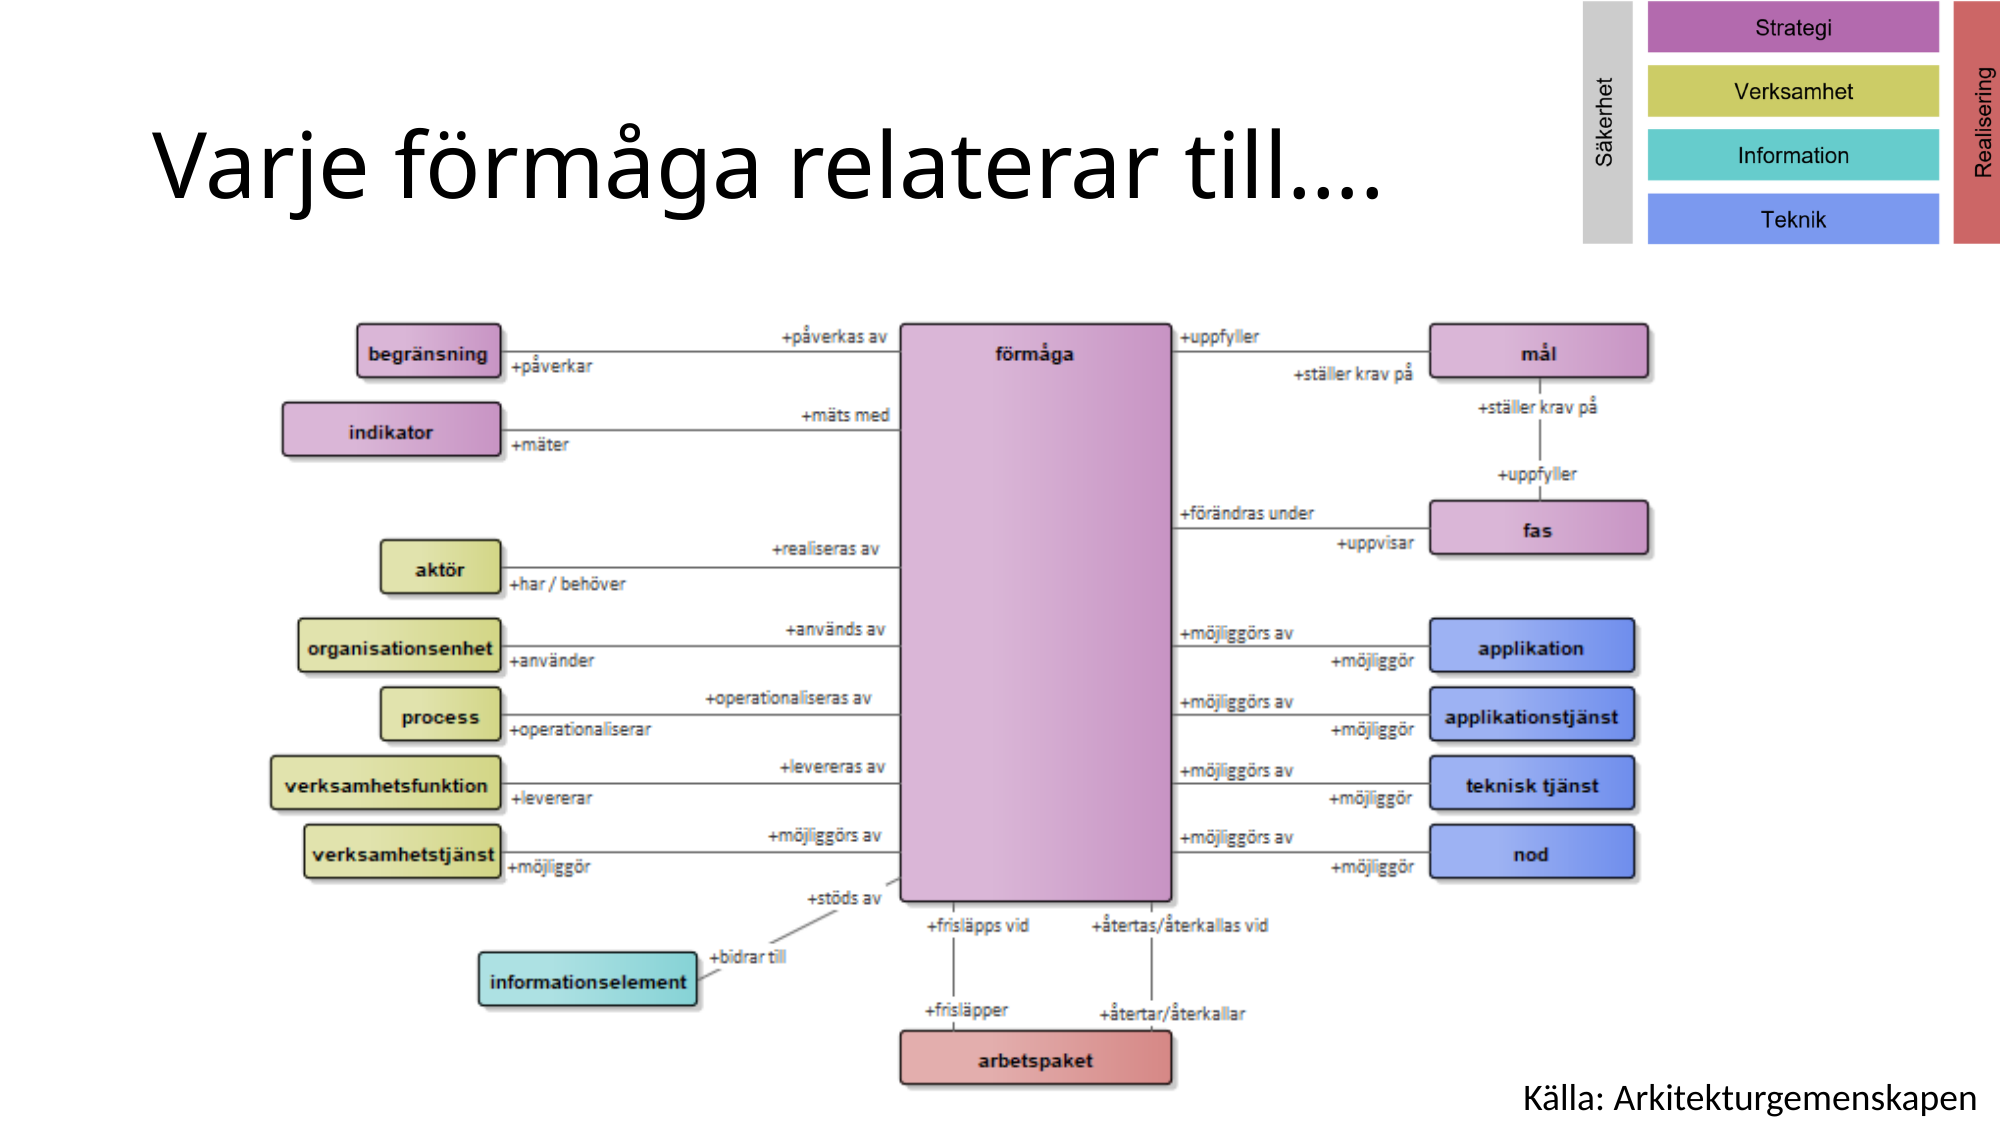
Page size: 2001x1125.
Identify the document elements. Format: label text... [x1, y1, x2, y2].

text_box Källa: Arkitekturgemenskapen [1508, 1065, 2000, 1125]
title Varje förmåga relaterar till…. [137, 59, 1863, 278]
picture [1582, 0, 2000, 245]
picture [251, 304, 1669, 1105]
